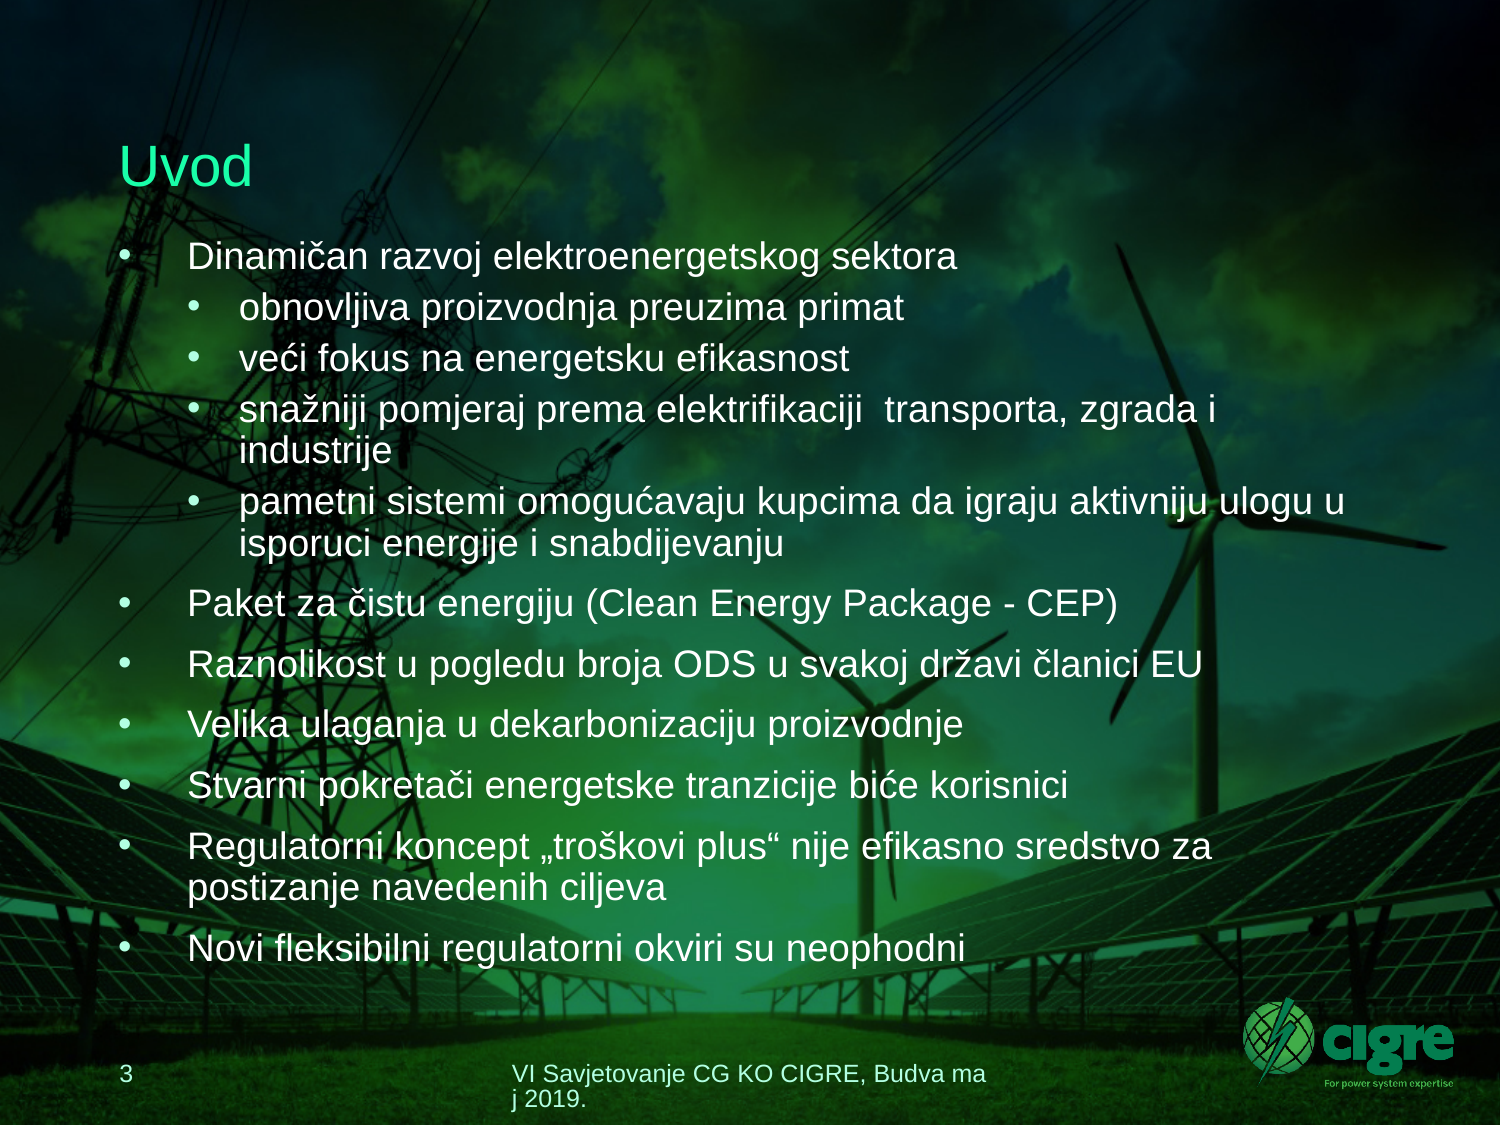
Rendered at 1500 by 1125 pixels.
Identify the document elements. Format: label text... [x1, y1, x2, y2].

title Uvod [103, 103, 1397, 228]
footer VI Savjetovanje CG KO CIGRE, Budva maj 2019. [496, 1042, 1004, 1103]
picture [0, 0, 1500, 1125]
slide_number 3 [104, 1042, 442, 1103]
list Dinamičan razvoj elektroenergetskog sektora obnovljiva proizvodnja preuzima primat veći fokus na energetsku efikasnost snažniji pomjeraj prema elektrifikaciji transporta, zgrada i industrije pametni sistemi omogućavaju kupcima da igraju aktivniju ulogu u isporuci energije i snabdijevanju Paket za čistu energiju (Clean Energy Package - CEP) Raznolikost u pogledu broja ODS u svakoj državi članici EU Velika ulaganja u dekarbonizaciju proizvodnje Stvarni pokretači energetske tranzicije biće korisnici Regulatorni koncept „troškovi plus“ nije efikasno sredstvo za postizanje navedenih ciljeva Novi fleksibilni regulatorni okviri su neophodni [103, 228, 1397, 982]
